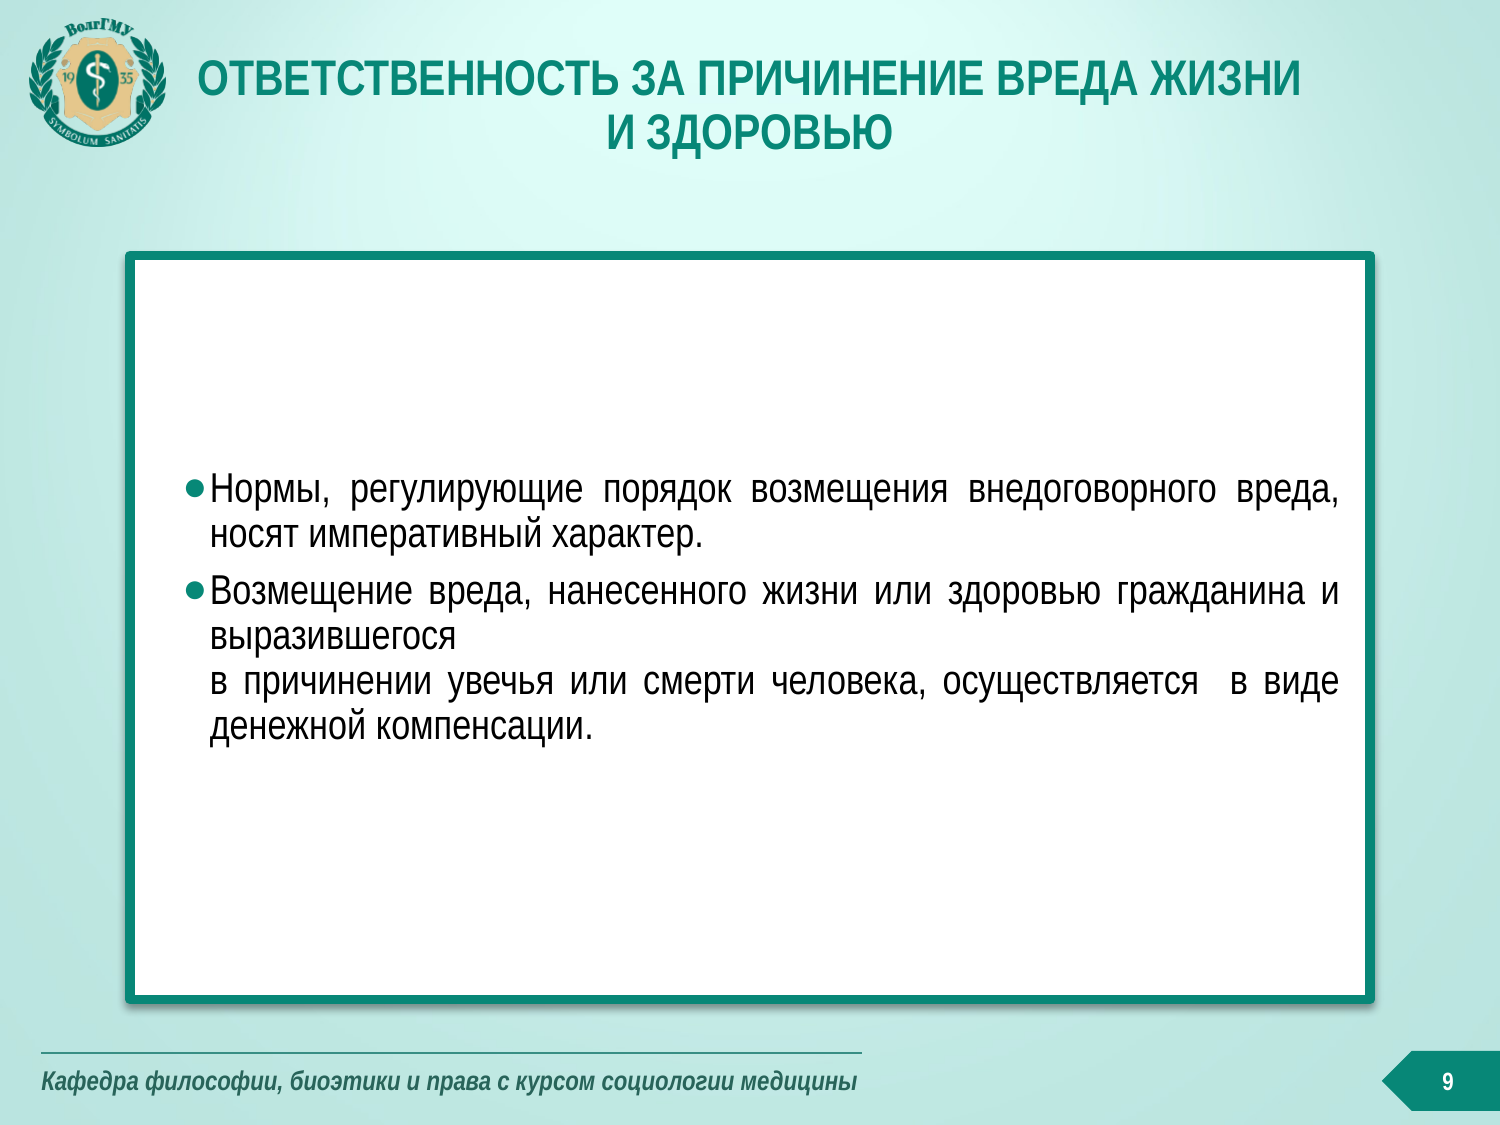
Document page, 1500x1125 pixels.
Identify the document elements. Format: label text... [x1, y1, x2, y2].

picture [0, 0, 1500, 1125]
title Ответственность за причинение вреда жизни и здоровью [177, 47, 1323, 166]
slide_number 9 [1381, 1050, 1500, 1111]
list Нормы, регулирующие порядок возмещения внедоговорного вреда, носят императивный характер. Возмещение вреда, нанесенного жизни или здоровью гражданина и выразившегося в причинении увечья или смерти человека, осуществляется в виде денежной компенсации. [125, 251, 1375, 1004]
